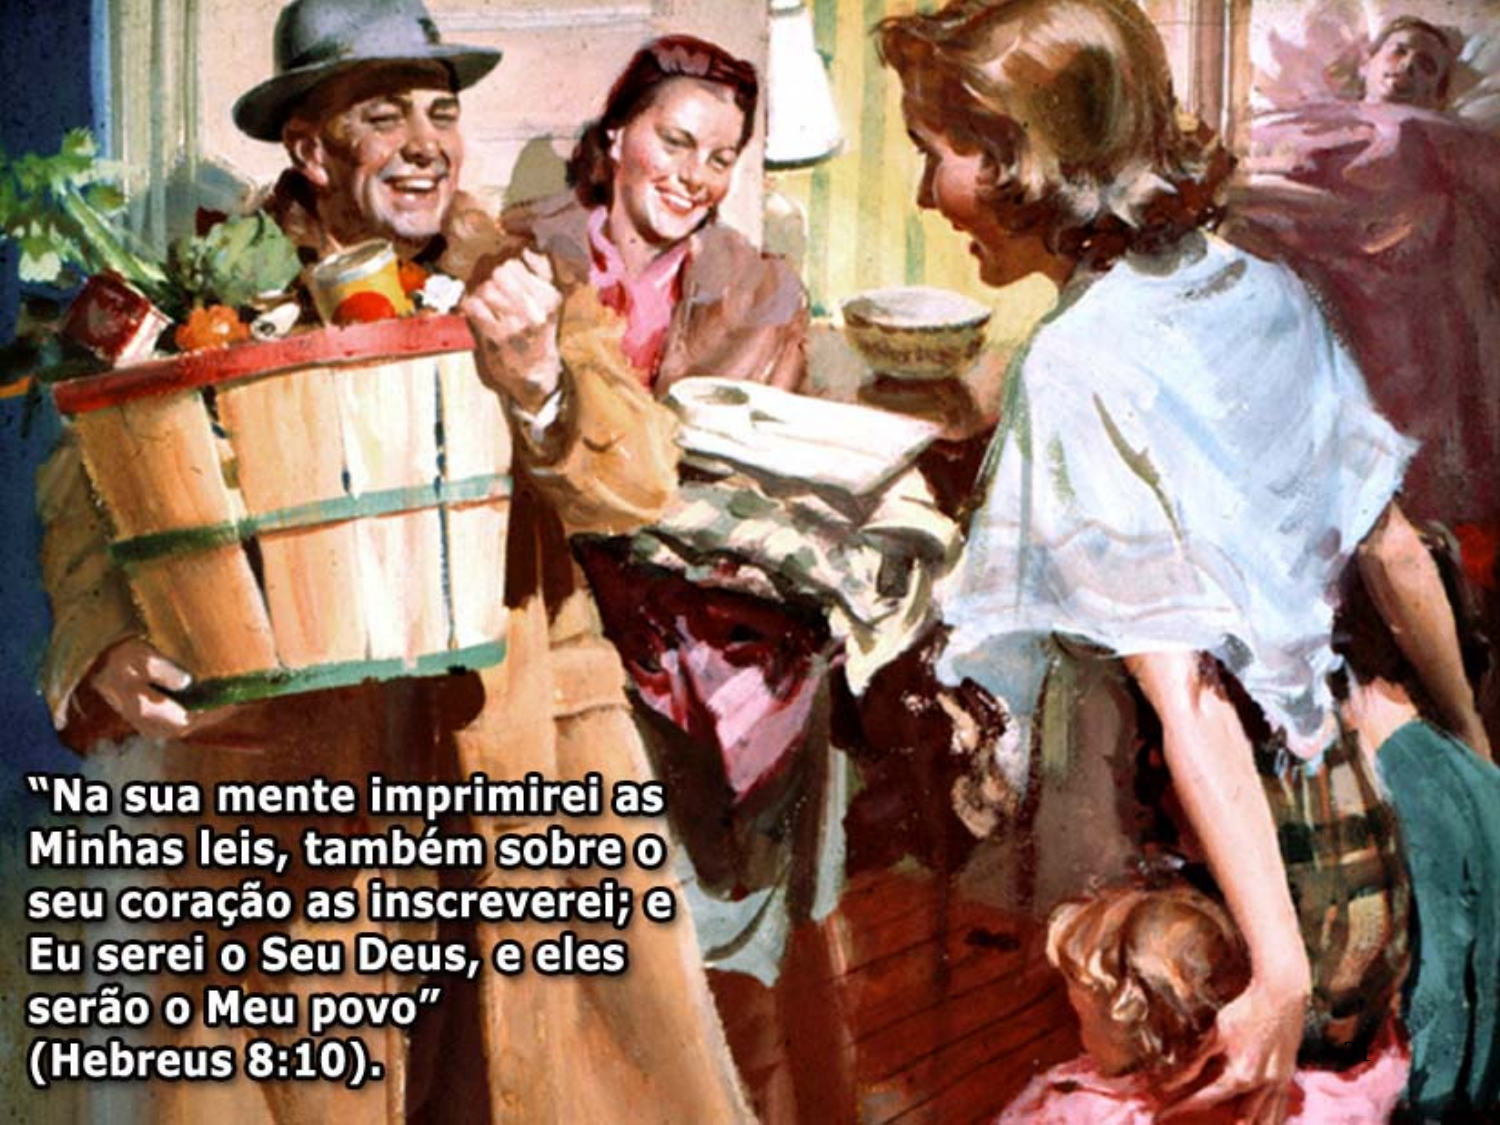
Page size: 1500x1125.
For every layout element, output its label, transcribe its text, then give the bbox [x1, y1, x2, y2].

slide_number 31 [1074, 1025, 1388, 1100]
picture [0, 0, 1500, 1125]
